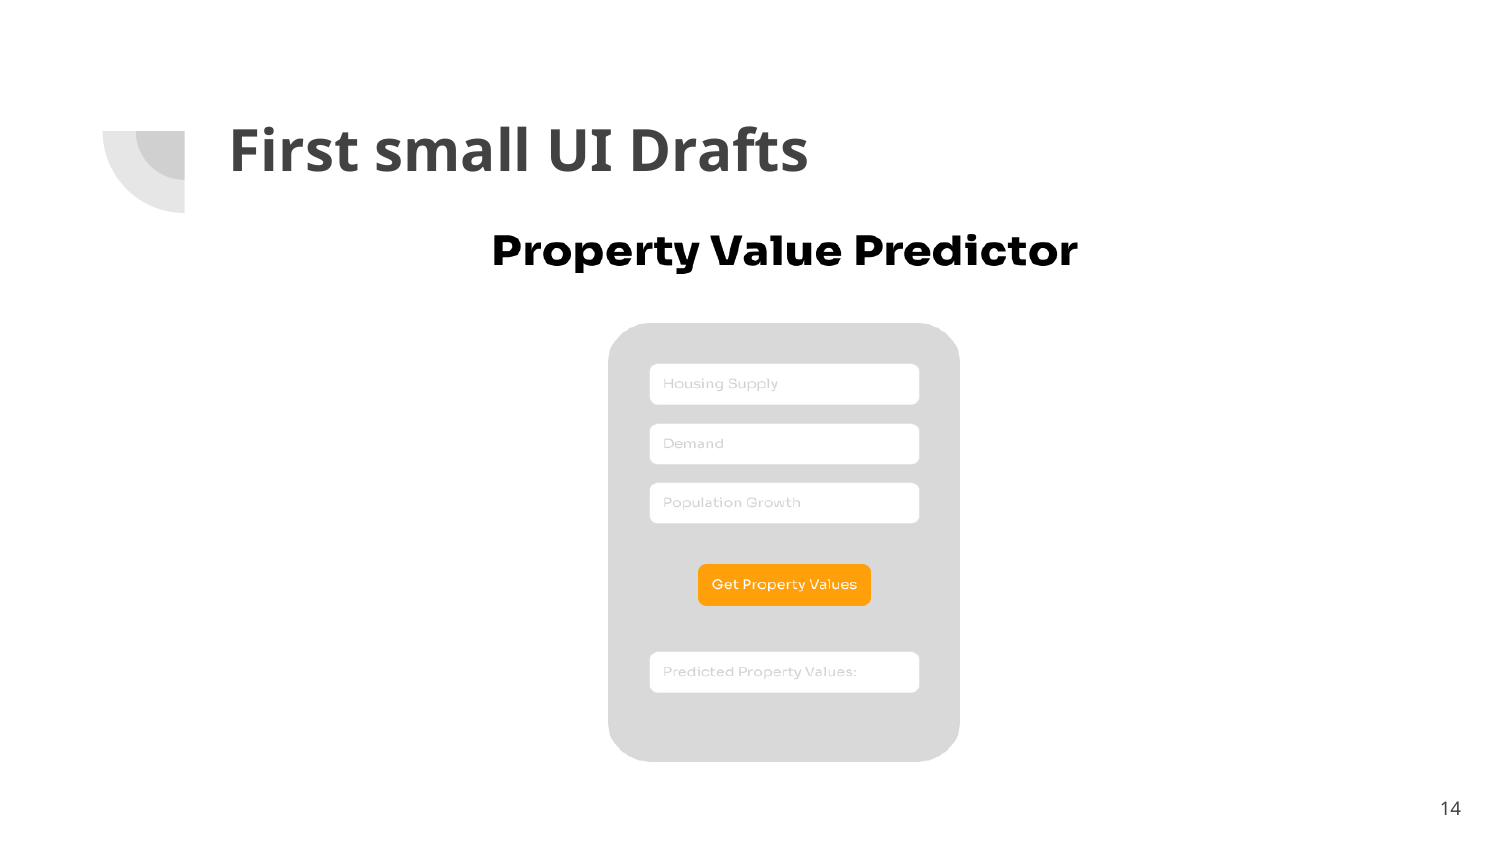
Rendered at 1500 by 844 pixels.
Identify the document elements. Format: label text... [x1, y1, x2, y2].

picture [462, 192, 1119, 824]
slide_number ‹#› [1386, 777, 1477, 842]
title First small UI Drafts [213, 98, 1368, 263]
